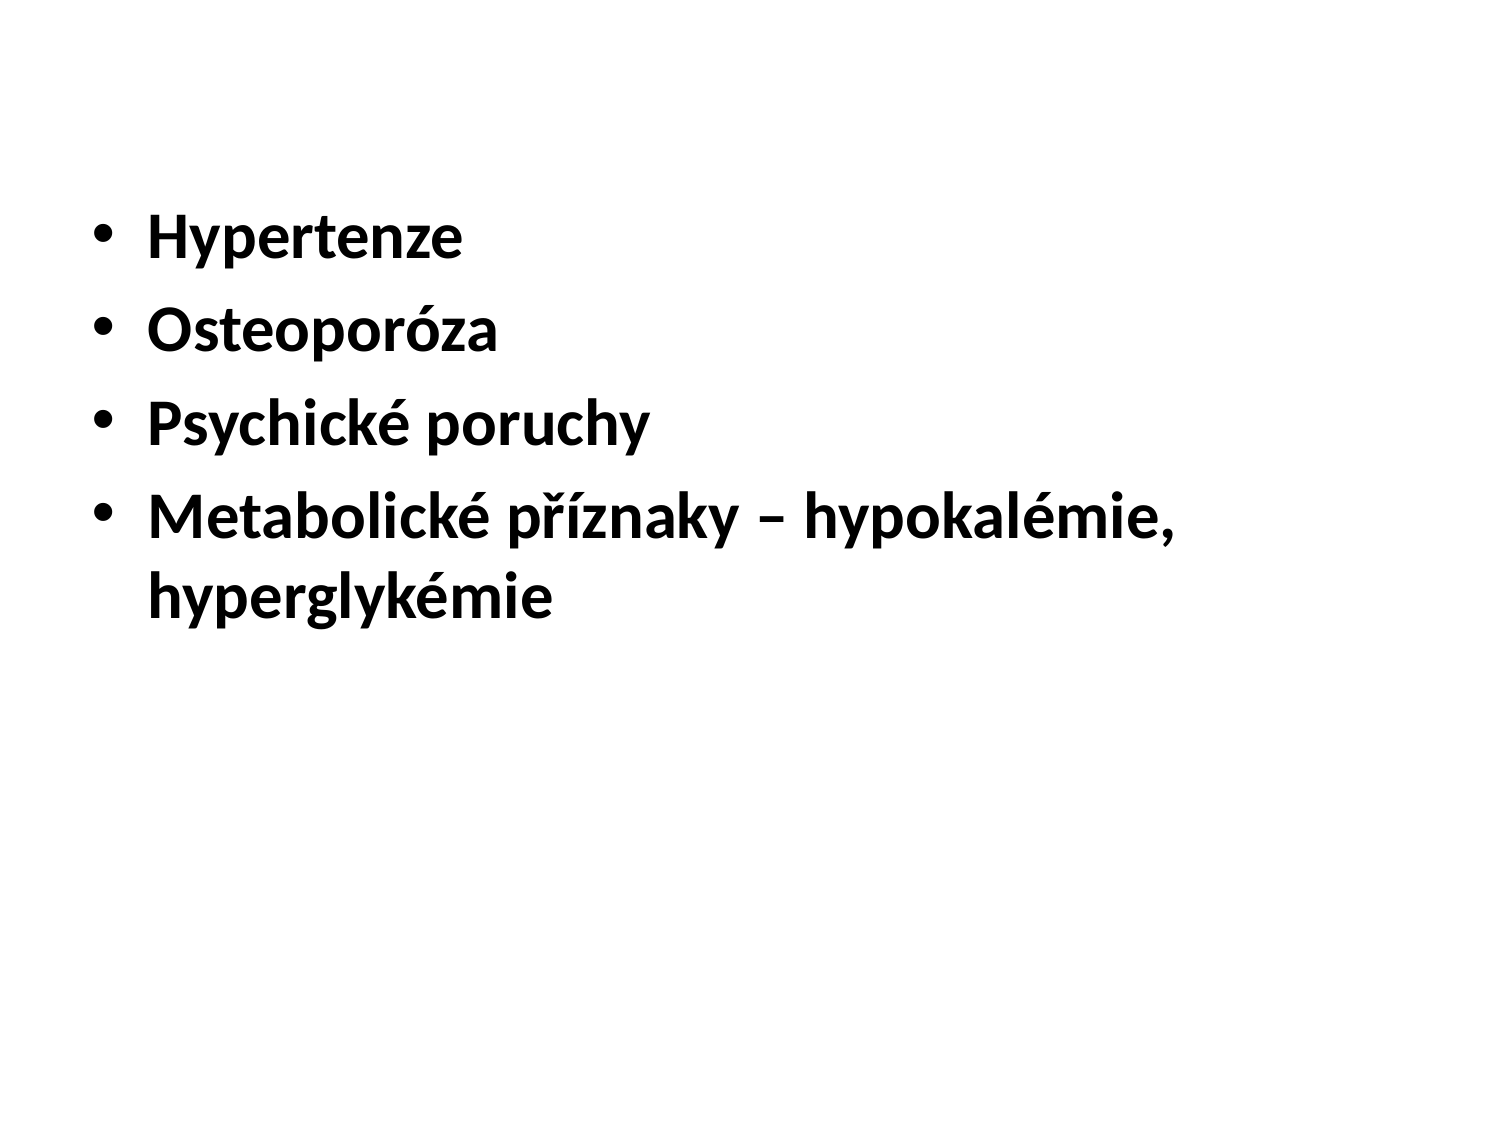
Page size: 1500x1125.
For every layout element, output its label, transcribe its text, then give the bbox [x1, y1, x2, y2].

list Hypertenze Osteoporóza Psychické poruchy Metabolické příznaky – hypokalémie, hyperglykémie [76, 184, 1500, 1052]
